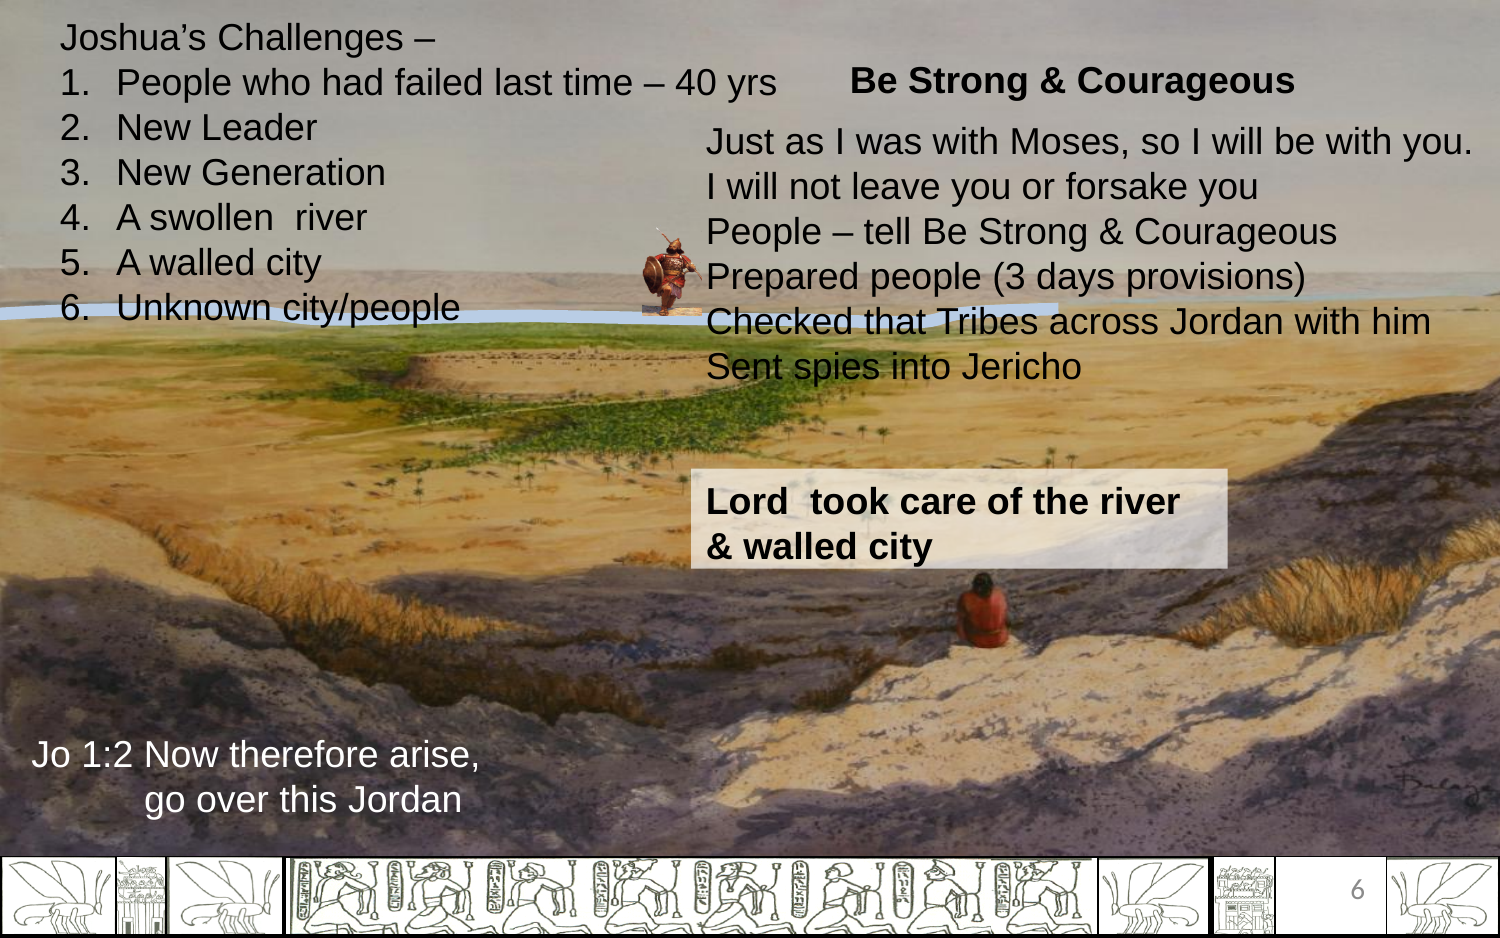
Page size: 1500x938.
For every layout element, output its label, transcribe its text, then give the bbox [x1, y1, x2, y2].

picture [1099, 858, 1208, 934]
slide_number 6 [1283, 866, 1381, 914]
picture [0, 0, 1500, 934]
picture [290, 858, 1092, 934]
